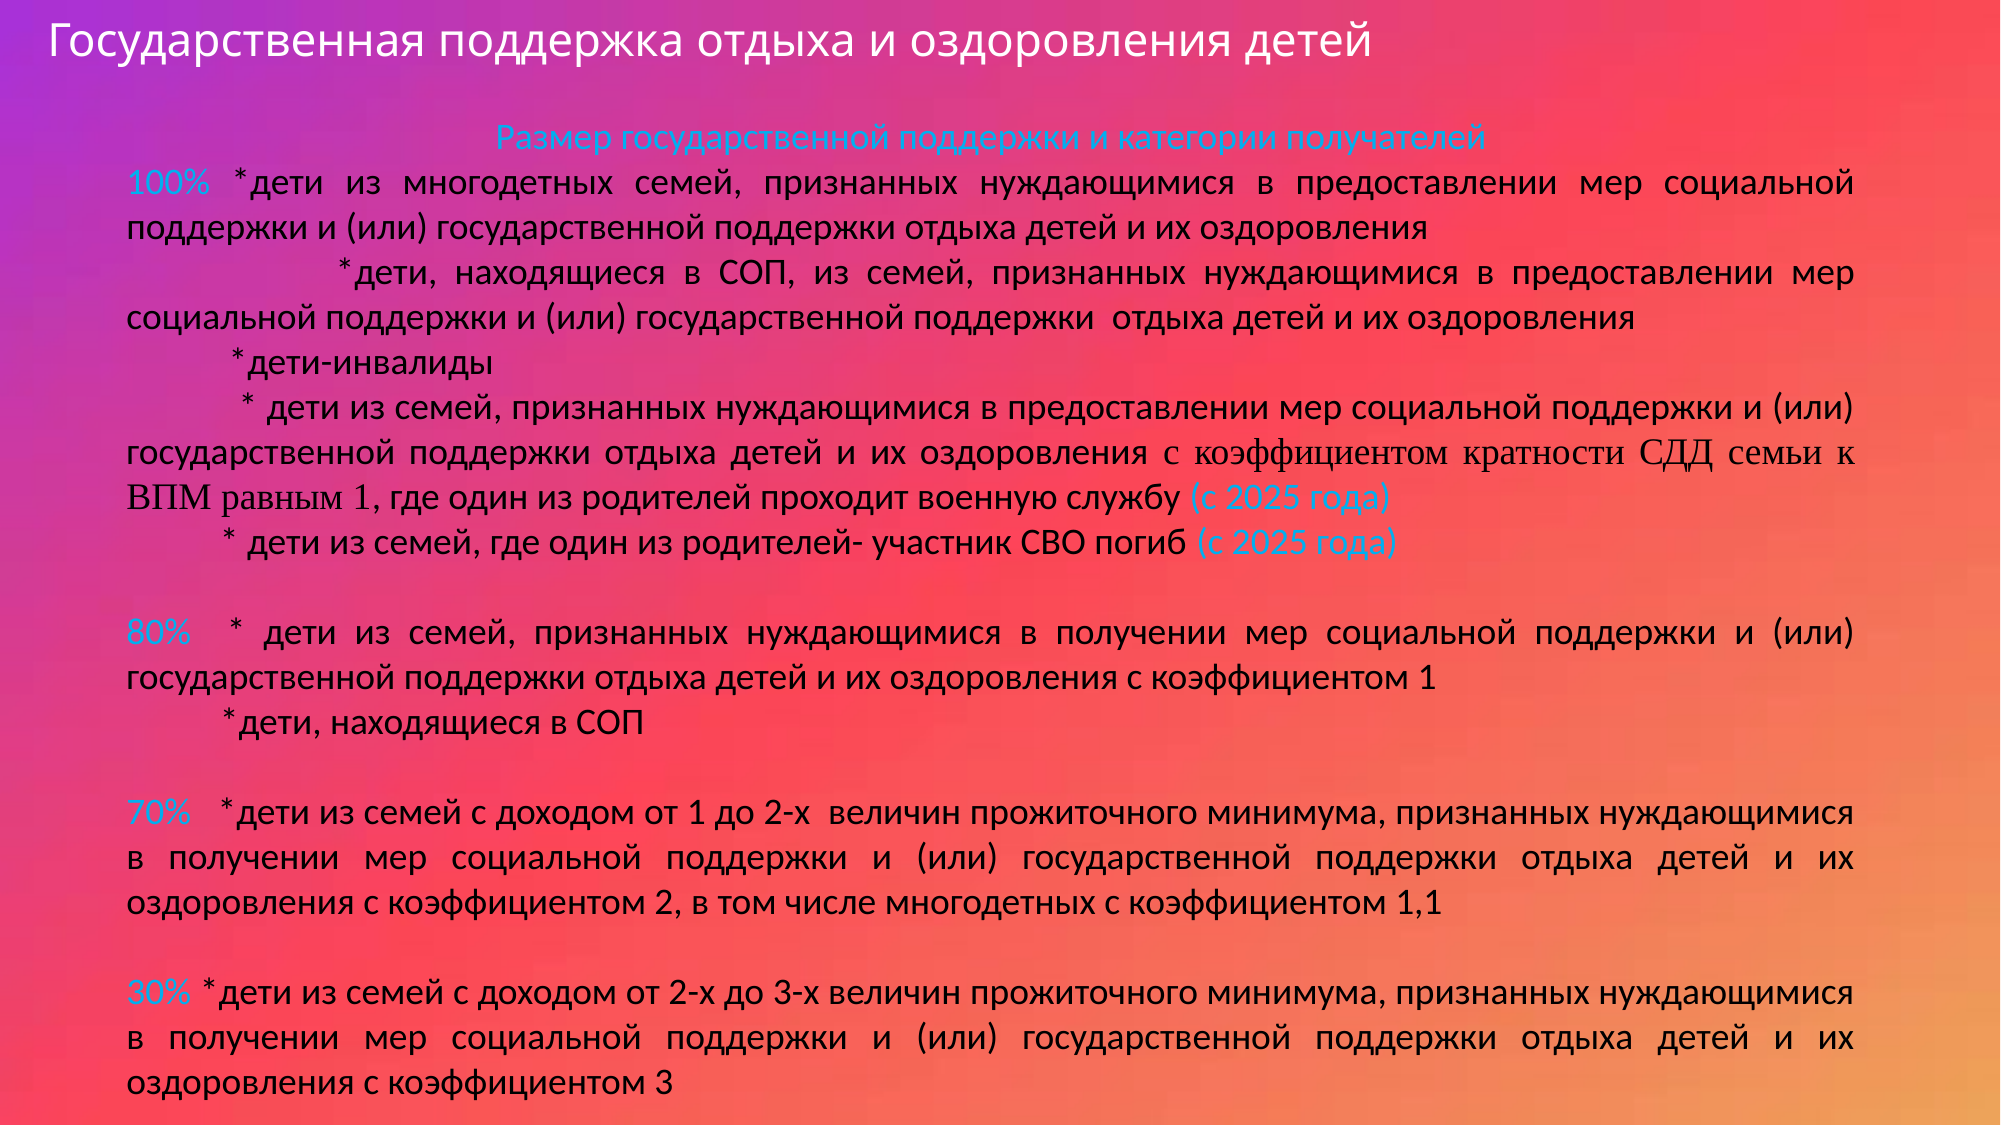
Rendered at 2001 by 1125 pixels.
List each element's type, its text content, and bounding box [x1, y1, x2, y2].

text_box Государственная поддержка отдыха и оздоровления детей [32, 3, 1643, 74]
text_box Размер государственной поддержки и категории получателей 100% *дети из многодетных семей, признанных нуждающимися в предоставлении мер социальной поддержки и (или) государственной поддержки отдыха детей и их оздоровления *дети, находящиеся в СОП, из семей, признанных нуждающимися в предоставлении мер социальной поддержки и (или) государственной поддержки отдыха детей и их оздоровления *дети-инвалиды * дети из семей, признанных нуждающимися в предоставлении мер социальной поддержки и (или) государственной поддержки отдыха детей и их оздоровления с коэффициентом кратности СДД семьи к ВПМ равным 1, где один из родителей проходит военную службу (с 2025 года) * дети из семей, где один из родителей- участник СВО погиб (с 2025 года) 80% * дети из семей, признанных нуждающимися в получении мер социальной поддержки и (или) государственной поддержки отдыха детей и их оздоровления с коэффициентом 1 *дети, находящиеся в СОП 70% *дети из семей с доходом от 1 до 2-х величин прожиточного минимума, признанных нуждающимися в получении мер социальной поддержки и (или) государственной поддержки отдыха детей и их оздоровления с коэффициентом 2, в том числе многодетных с коэффициентом 1,1 30% *дети из семей с доходом от 2-х до 3-х величин прожиточного минимума, признанных нуждающимися в получении мер социальной поддержки и (или) государственной поддержки отдыха детей и их оздоровления с коэффициентом 3 [111, 104, 1871, 1125]
picture [0, 0, 2001, 1125]
